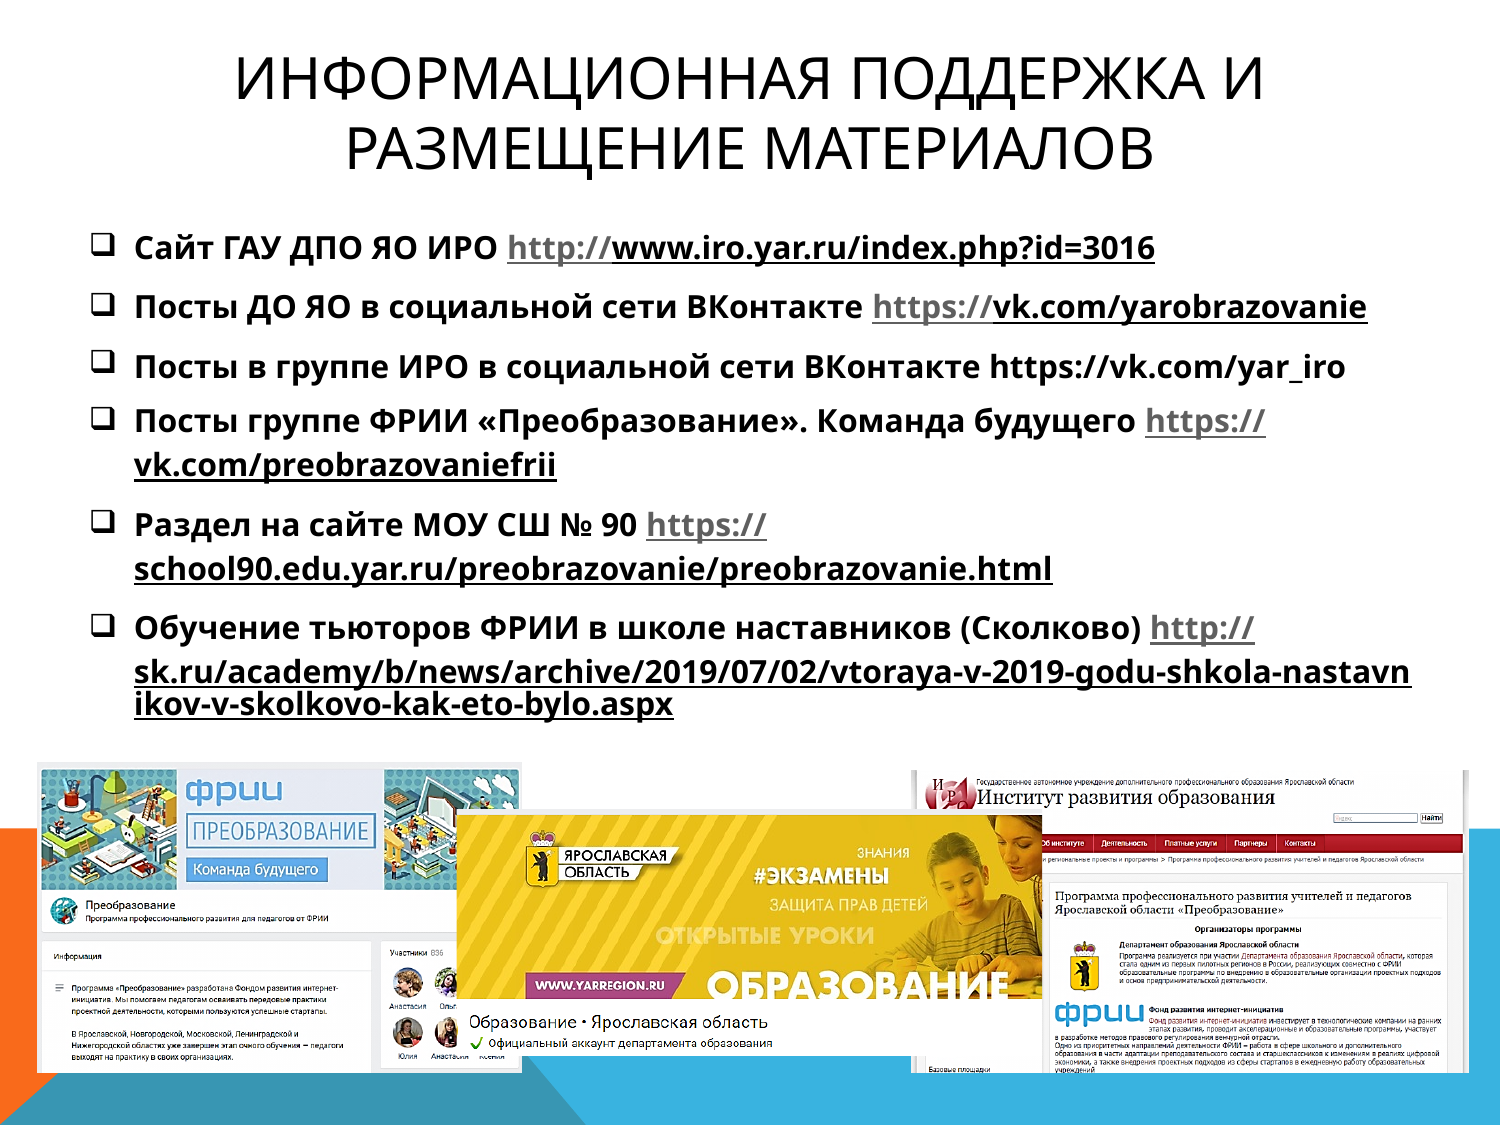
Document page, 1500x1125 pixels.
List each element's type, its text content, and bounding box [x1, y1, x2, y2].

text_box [37, 762, 1470, 1073]
title Информационная поддержка и размещение материалов [104, 54, 1396, 169]
list Сайт ГАУ ДПО ЯО ИРО http://www.iro.yar.ru/index.php?id=3016 Посты ДО ЯО в социальной сети ВКонтакте https://vk.com/yarobrazovanie Посты в группе ИРО в социальной сети ВКонтакте https://vk.com/yar_iro Посты группе ФРИИ «Преобразование». Команда будущего https://vk.com/preobrazovaniefrii Раздел на сайте МОУ СШ № 90 https://school90.edu.yar.ru/preobrazovanie/preobrazovanie.html Обучение тьюторов ФРИИ в школе наставников (Сколково) http://sk.ru/academy/b/news/archive/2019/07/02/vtoraya-v-2019-godu-shkola-nastavnikov-v-skolkovo-kak-eto-bylo.aspx [73, 219, 1433, 760]
